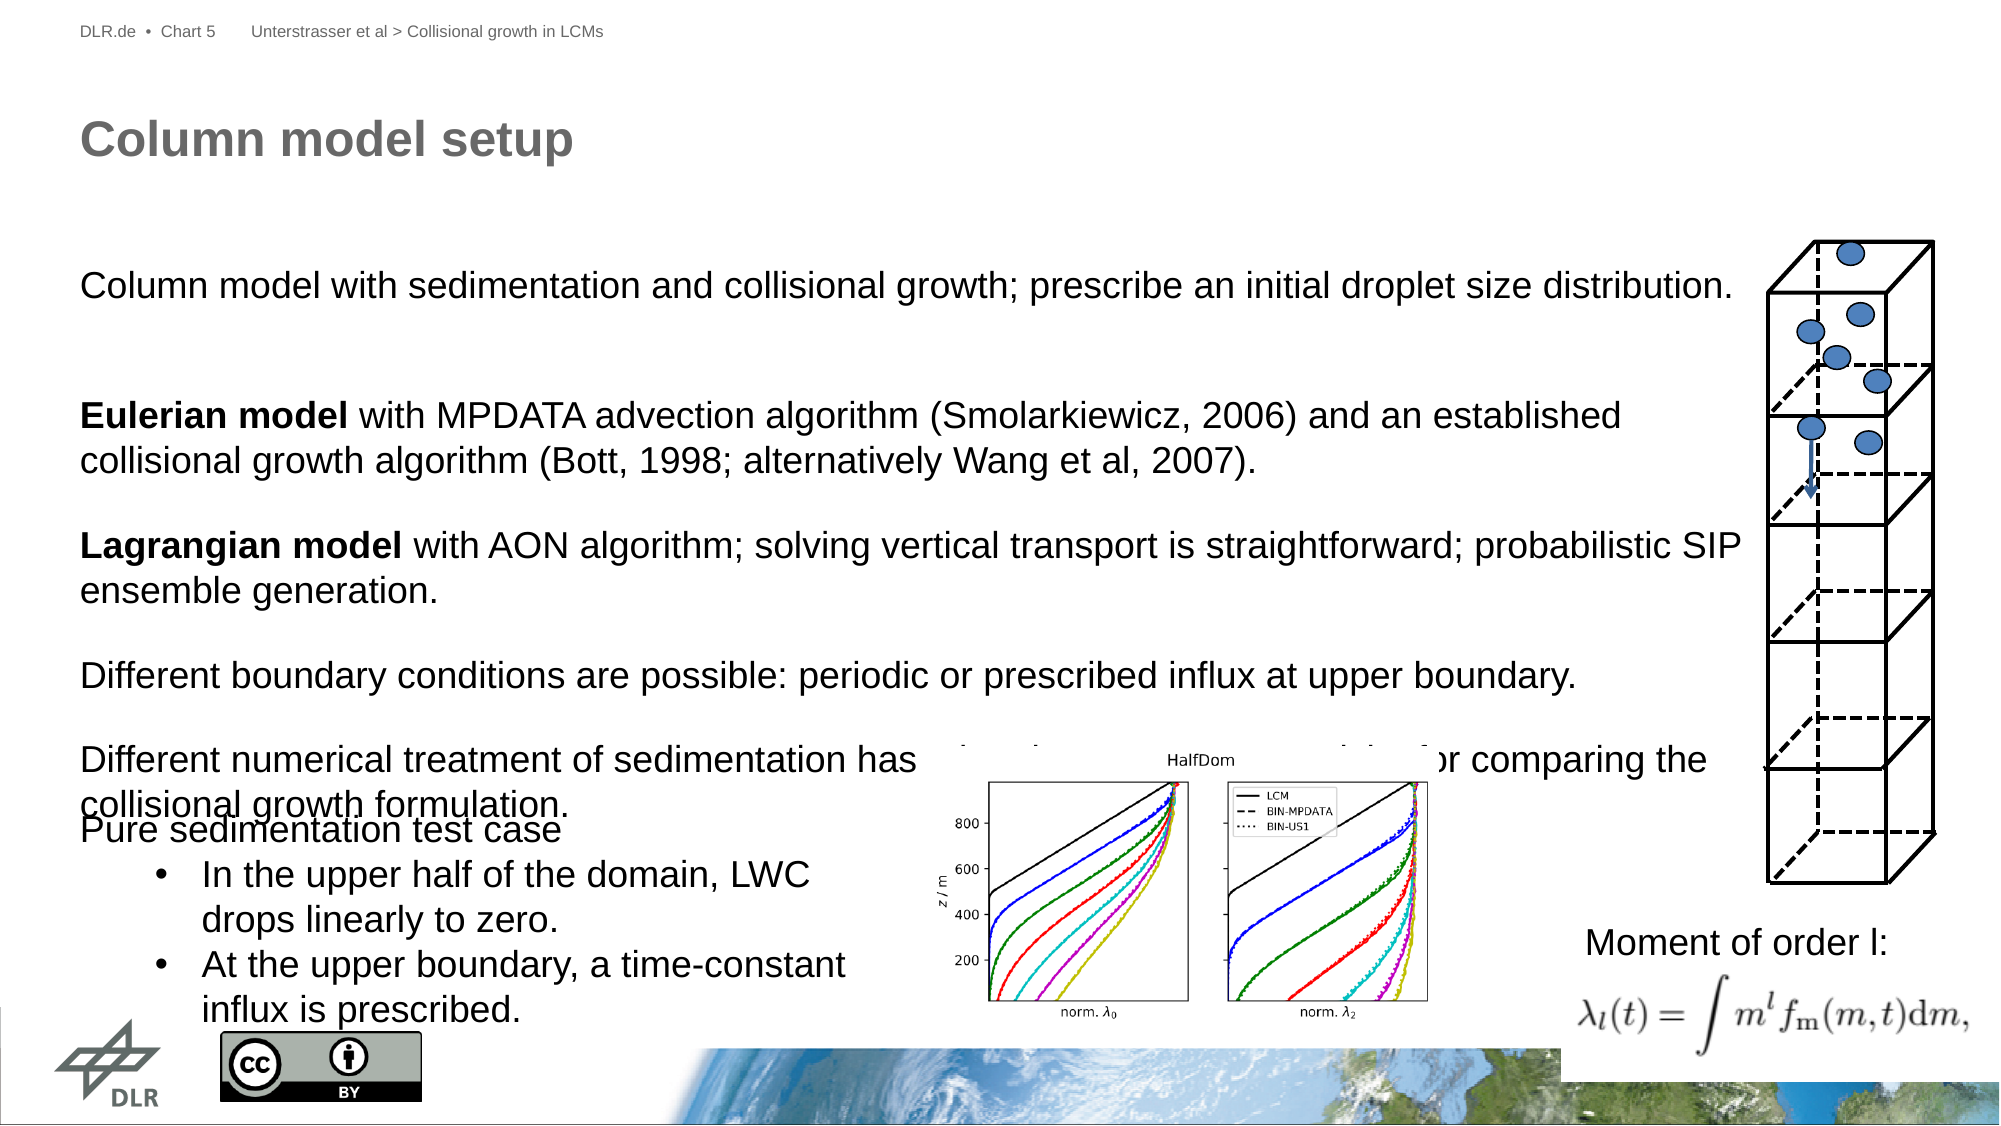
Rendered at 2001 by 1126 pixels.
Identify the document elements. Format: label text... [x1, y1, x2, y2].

picture [0, 1007, 2000, 1125]
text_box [1763, 241, 1936, 884]
title Column model setup [79, 106, 1921, 228]
slide_number DLR.de • Chart 5 [79, 20, 251, 45]
list Column model with sedimentation and collisional growth; prescribe an initial droplet size distribution. Eulerian model with MPDATA advection algorithm (Smolarkiewicz, 2006) and an established collisional growth algorithm (Bott, 1998; alternatively Wang et al, 2007). Lagrangian model with AON algorithm; solving vertical transport is straightforward; probabilistic SIP ensemble generation. Different boundary conditions are possible: periodic or prescribed influx at upper boundary. Different numerical treatment of sedimentation has minor impact => Prerequisite for comparing the collisional growth formulation. [79, 261, 1745, 746]
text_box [79, 746, 2001, 1082]
footer Unterstrasser et al > Collisional growth in LCMs [251, 20, 1921, 45]
